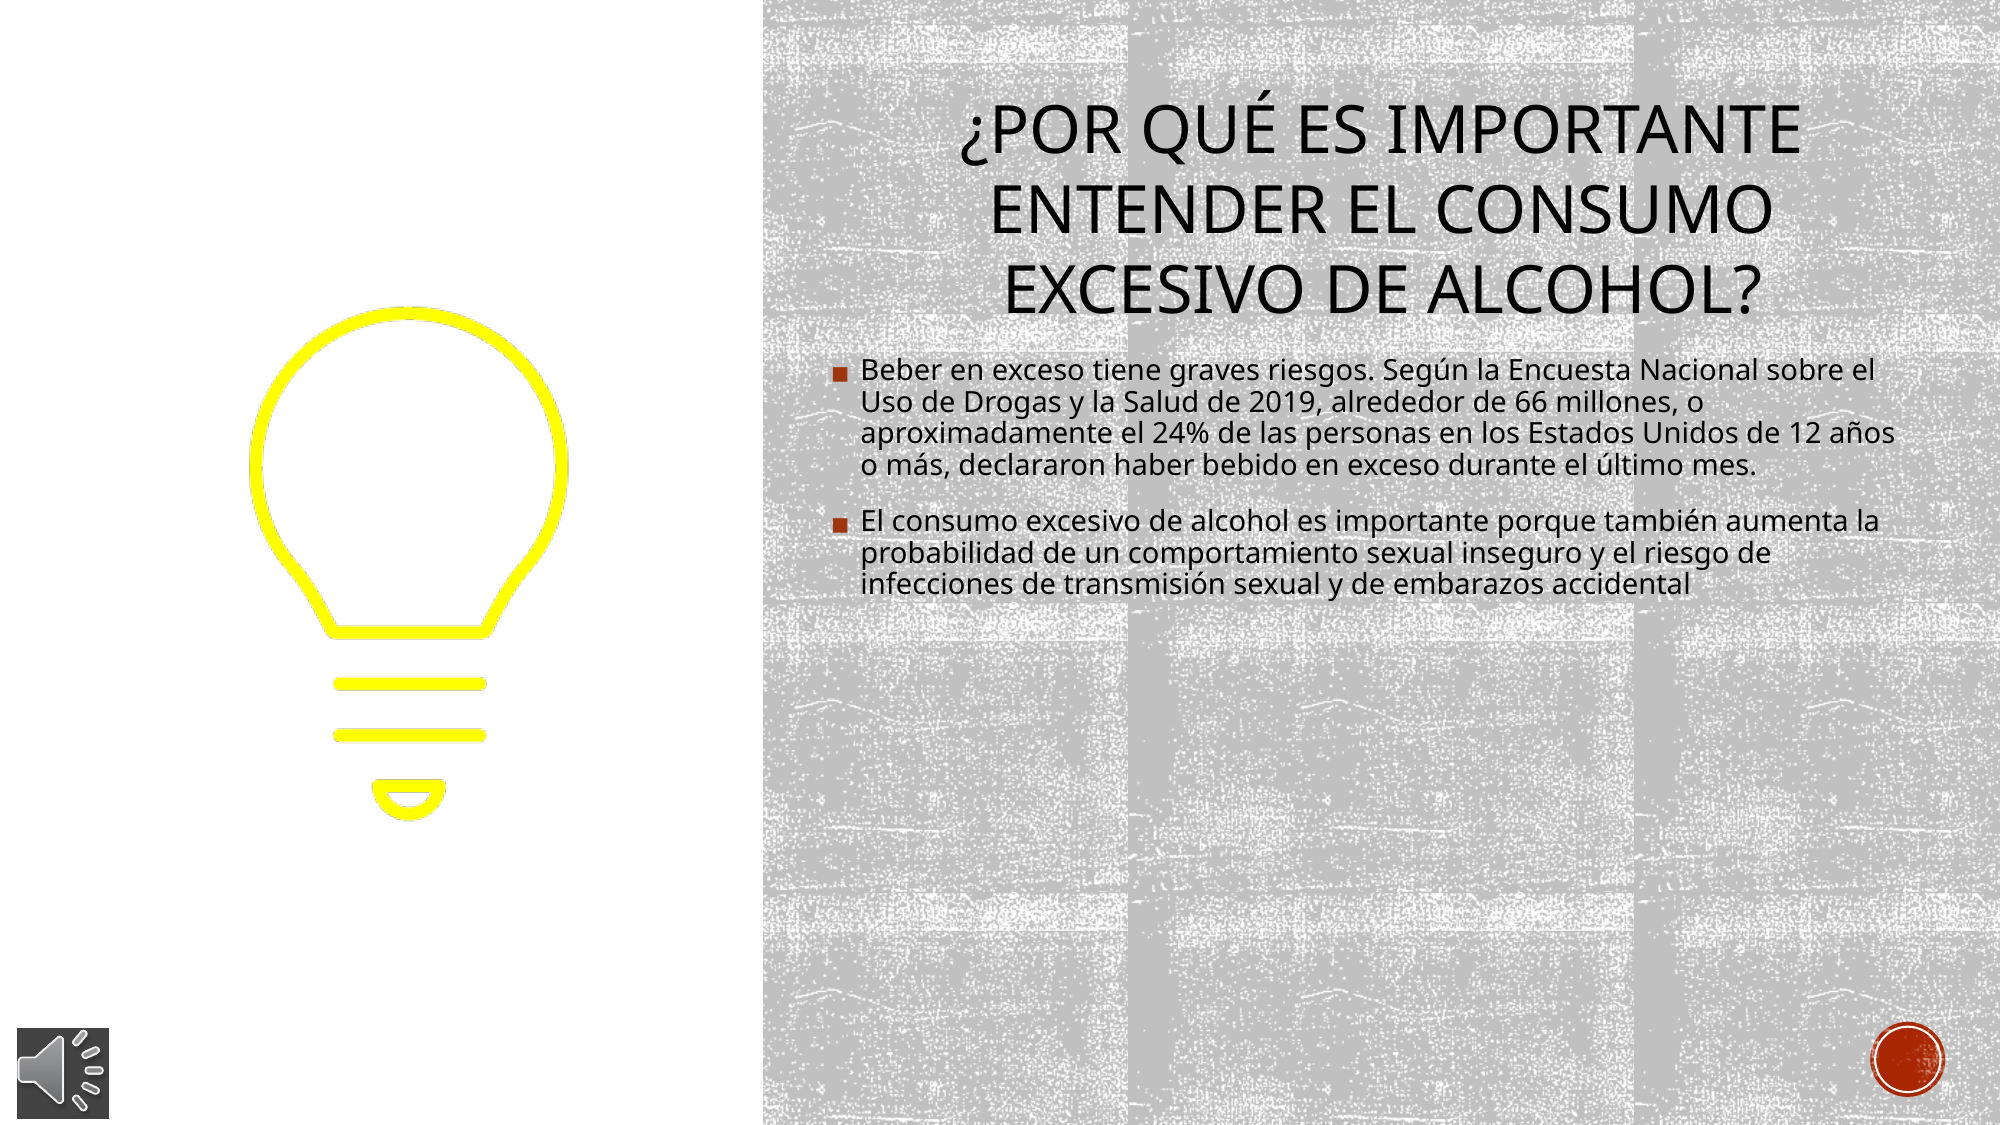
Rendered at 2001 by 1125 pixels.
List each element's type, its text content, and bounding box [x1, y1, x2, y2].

title ¿POR QUÉ ES IMPORTANTE ENTENDER EL CONSUMO EXCESIVO DE ALCOHOL? [907, 74, 1859, 339]
text_box [763, 0, 2000, 1125]
list Beber en exceso tiene graves riesgos. Según la Encuesta Nacional sobre el Uso de Drogas y la Salud de 2019, alrededor de 66 millones, o aproximadamente el 24% de las personas en los Estados Unidos de 12 años o más, declararon haber bebido en exceso durante el último mes. El consumo excesivo de alcohol es importante porque también aumenta la probabilidad de un comportamiento sexual inseguro y el riesgo de infecciones de transmisión sexual y de embarazos accidental [815, 348, 1920, 1013]
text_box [1870, 1021, 1946, 1098]
picture [16, 1026, 110, 1121]
picture [103, 257, 715, 869]
